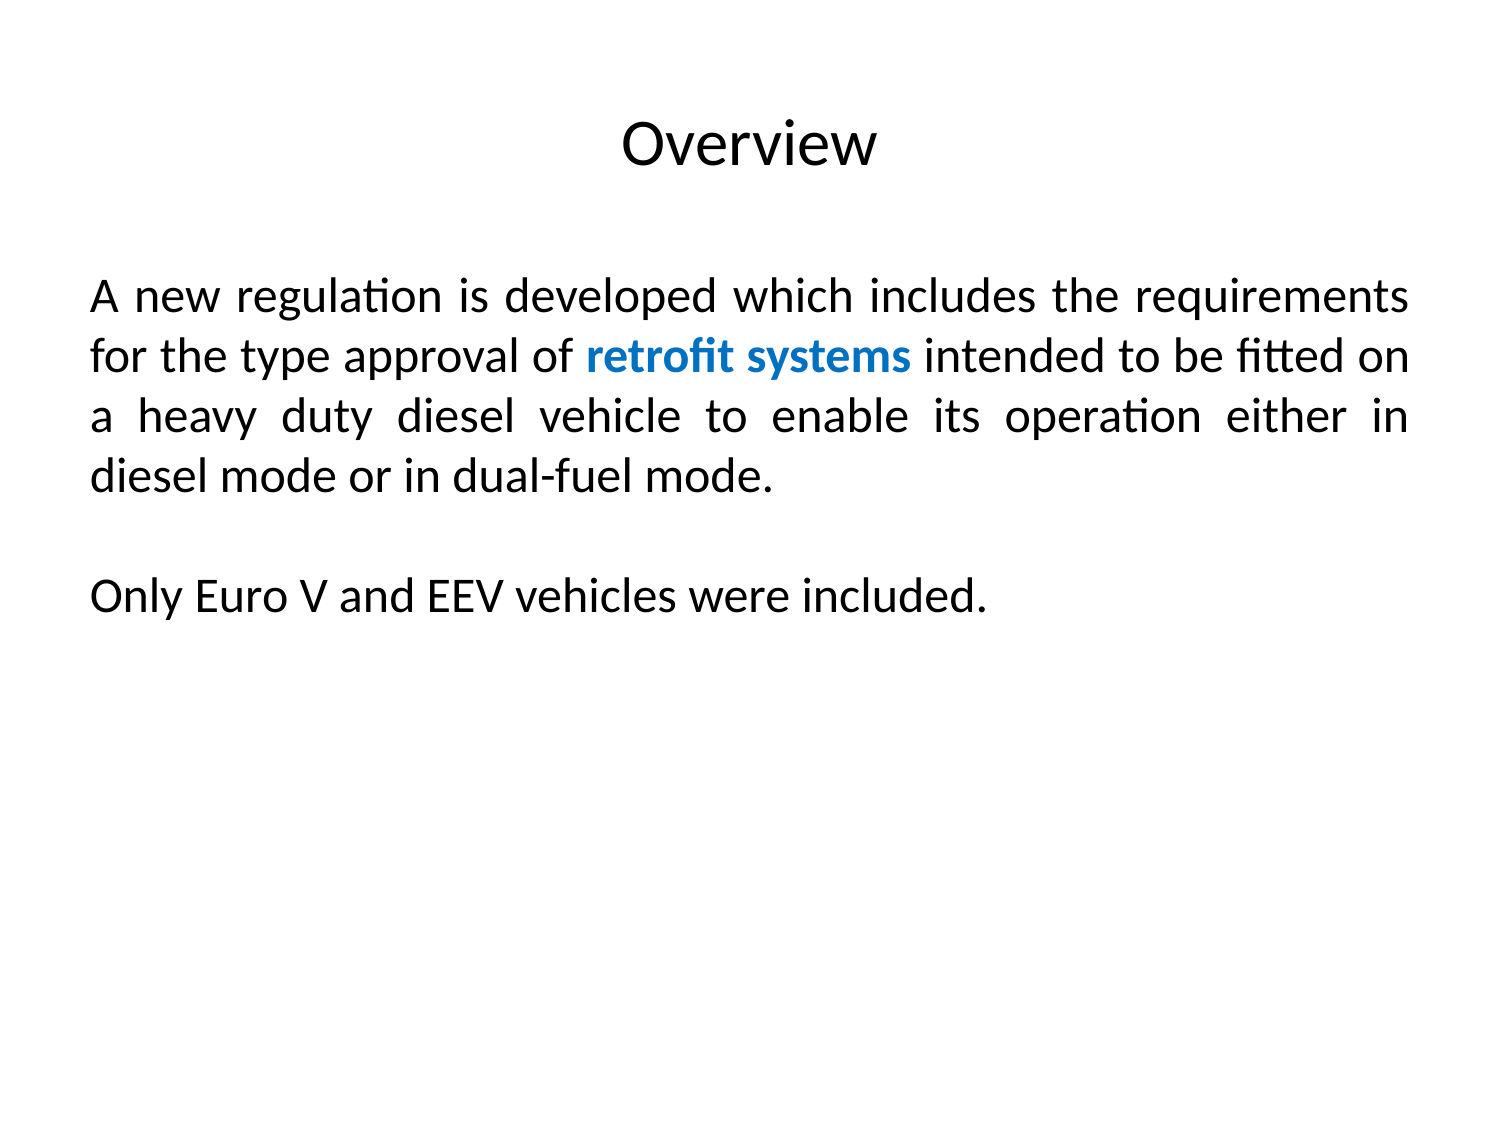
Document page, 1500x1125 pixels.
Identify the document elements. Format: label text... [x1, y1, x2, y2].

text_box A new regulation is developed which includes the requirements for the type approval of retrofit systems intended to be fitted on a heavy duty diesel vehicle to enable its operation either in diesel mode or in dual-fuel mode. Only Euro V and EEV vehicles were included. [74, 255, 1425, 691]
text_box Overview [74, 45, 1425, 233]
